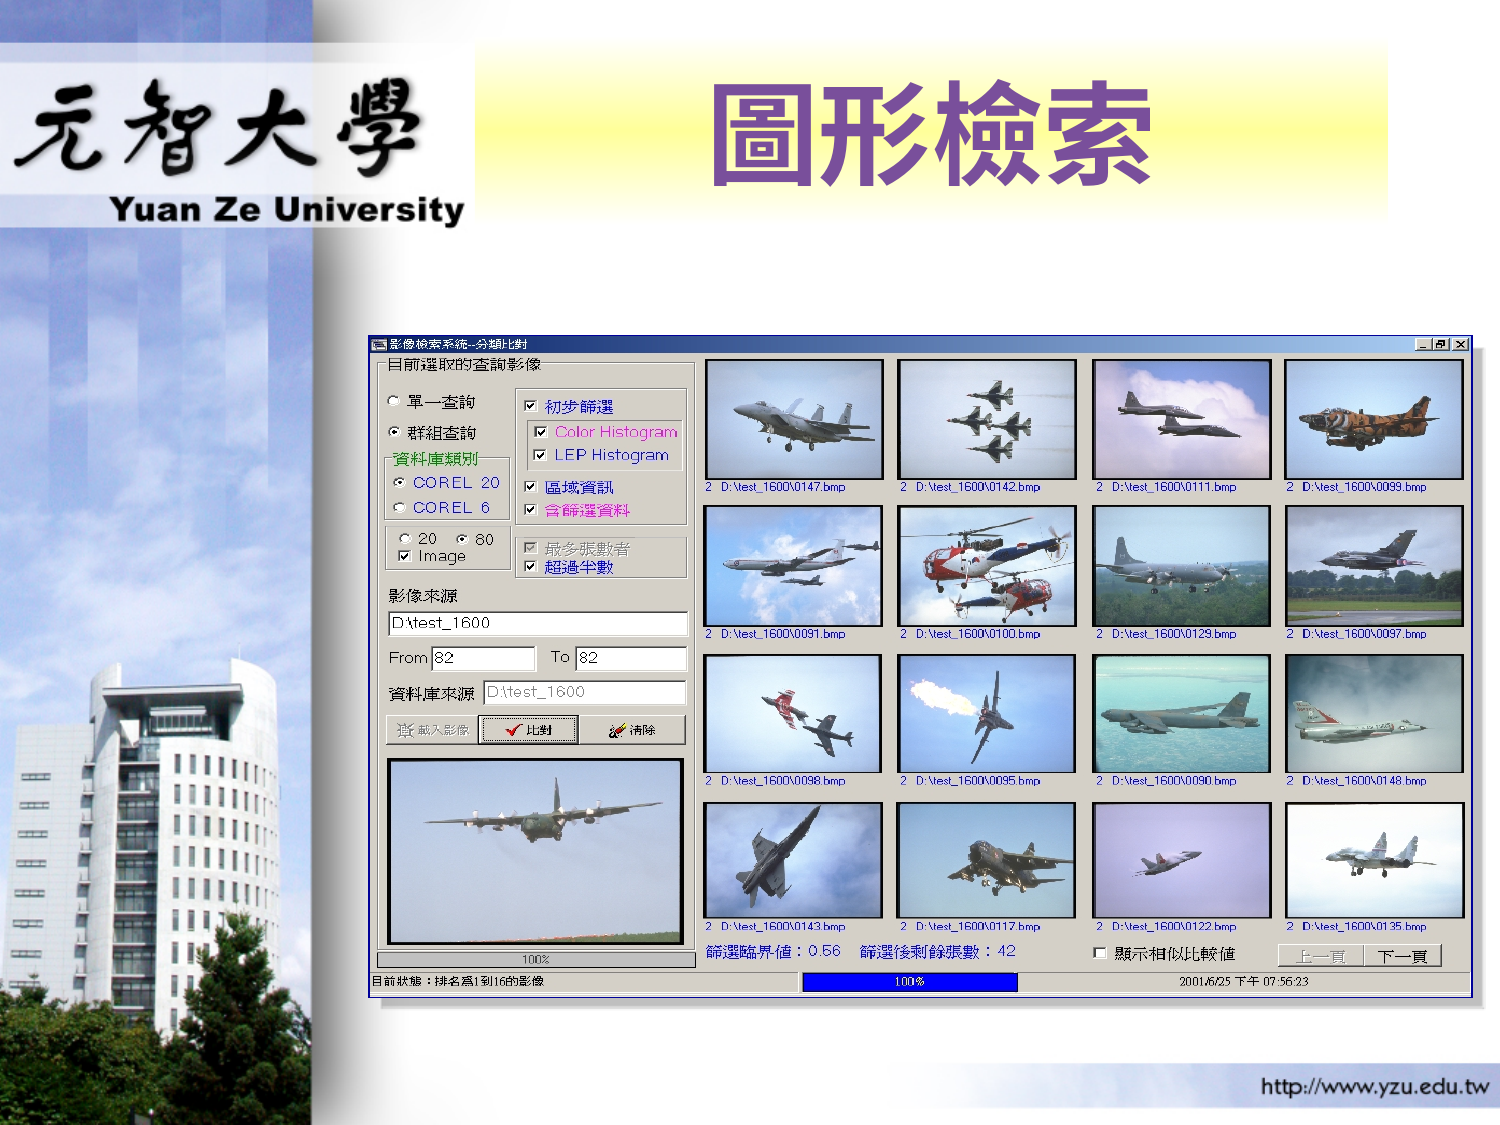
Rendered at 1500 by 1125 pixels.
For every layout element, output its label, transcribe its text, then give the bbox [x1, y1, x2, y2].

picture [0, 0, 1500, 1125]
text_box 圖形檢索 [474, 37, 1388, 225]
